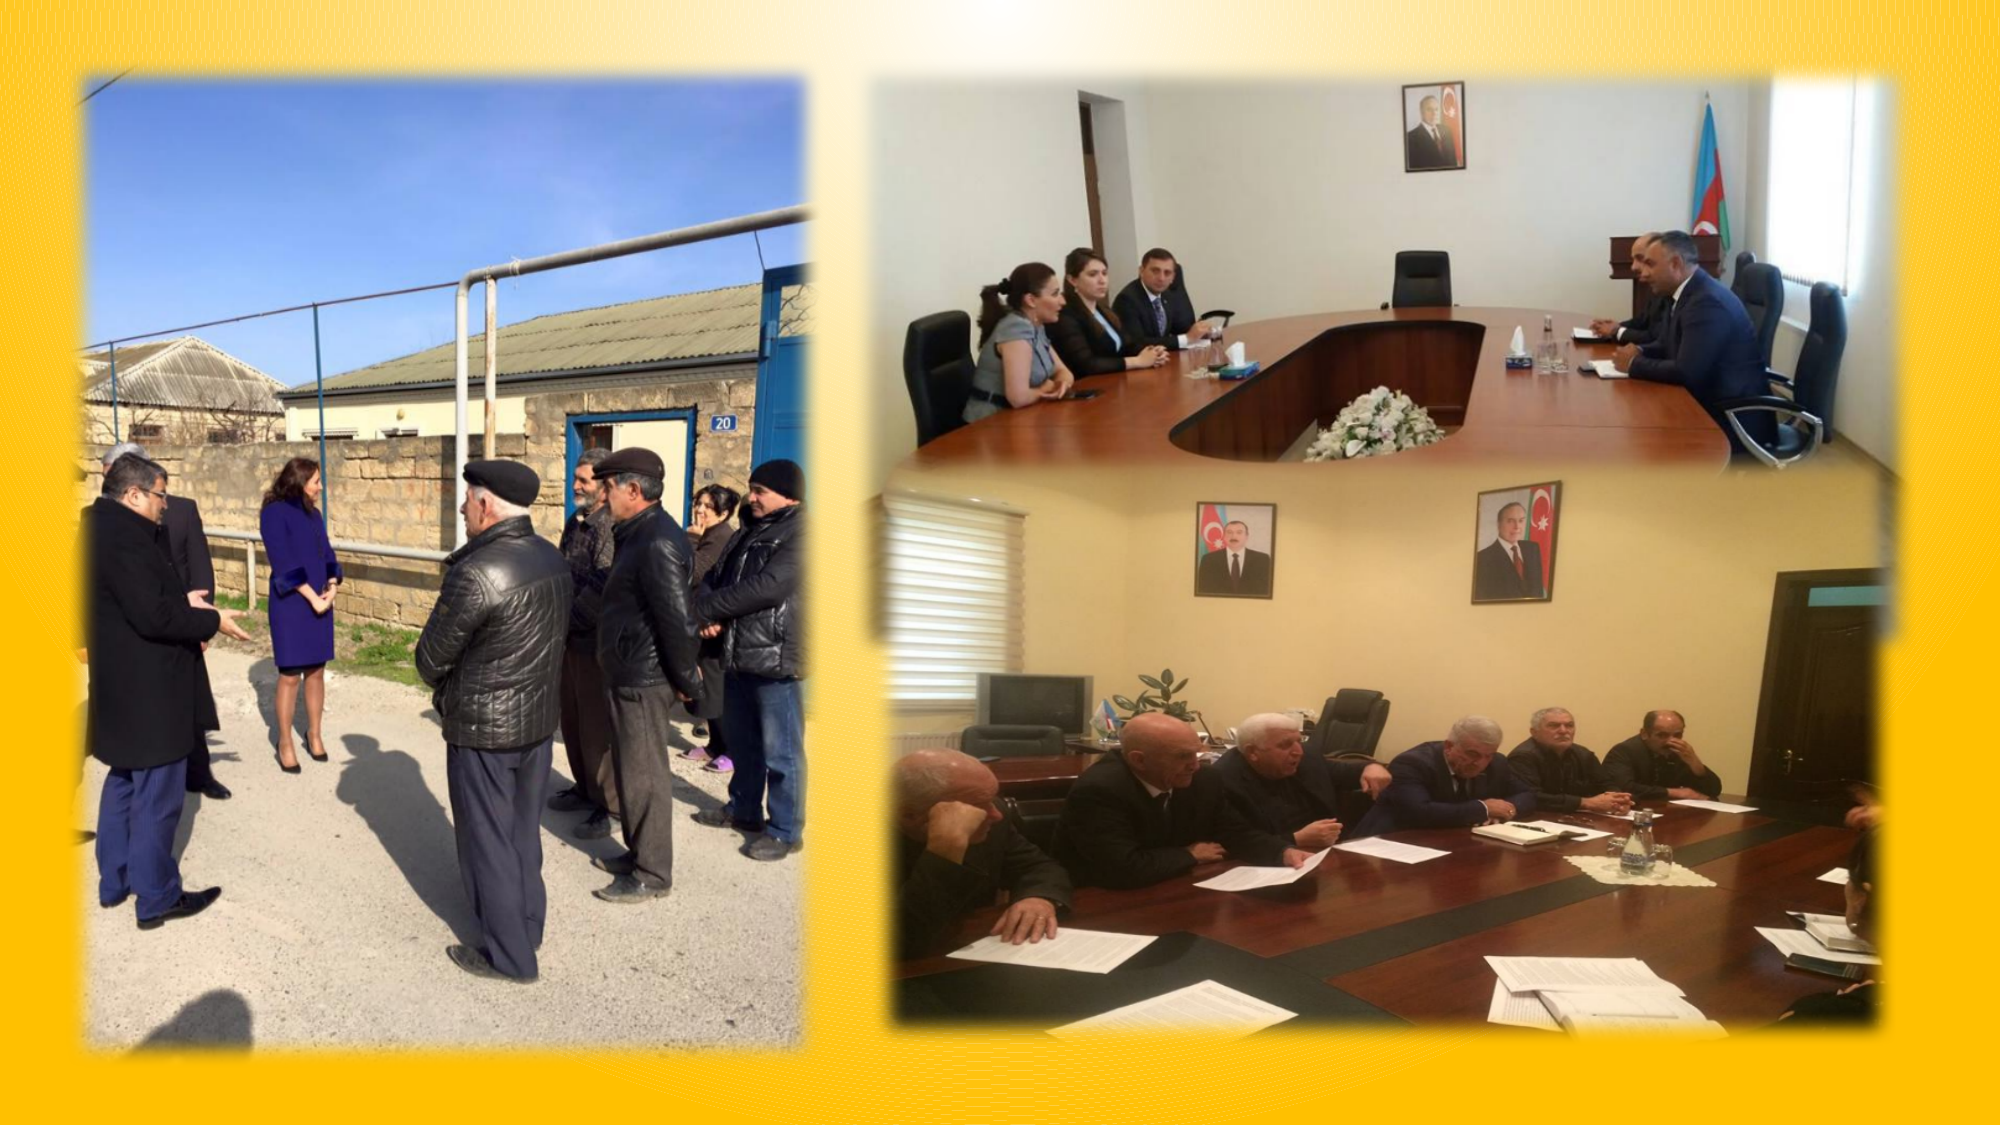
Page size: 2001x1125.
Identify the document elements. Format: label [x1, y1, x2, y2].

picture [851, 59, 1918, 1046]
picture [66, 59, 823, 1068]
